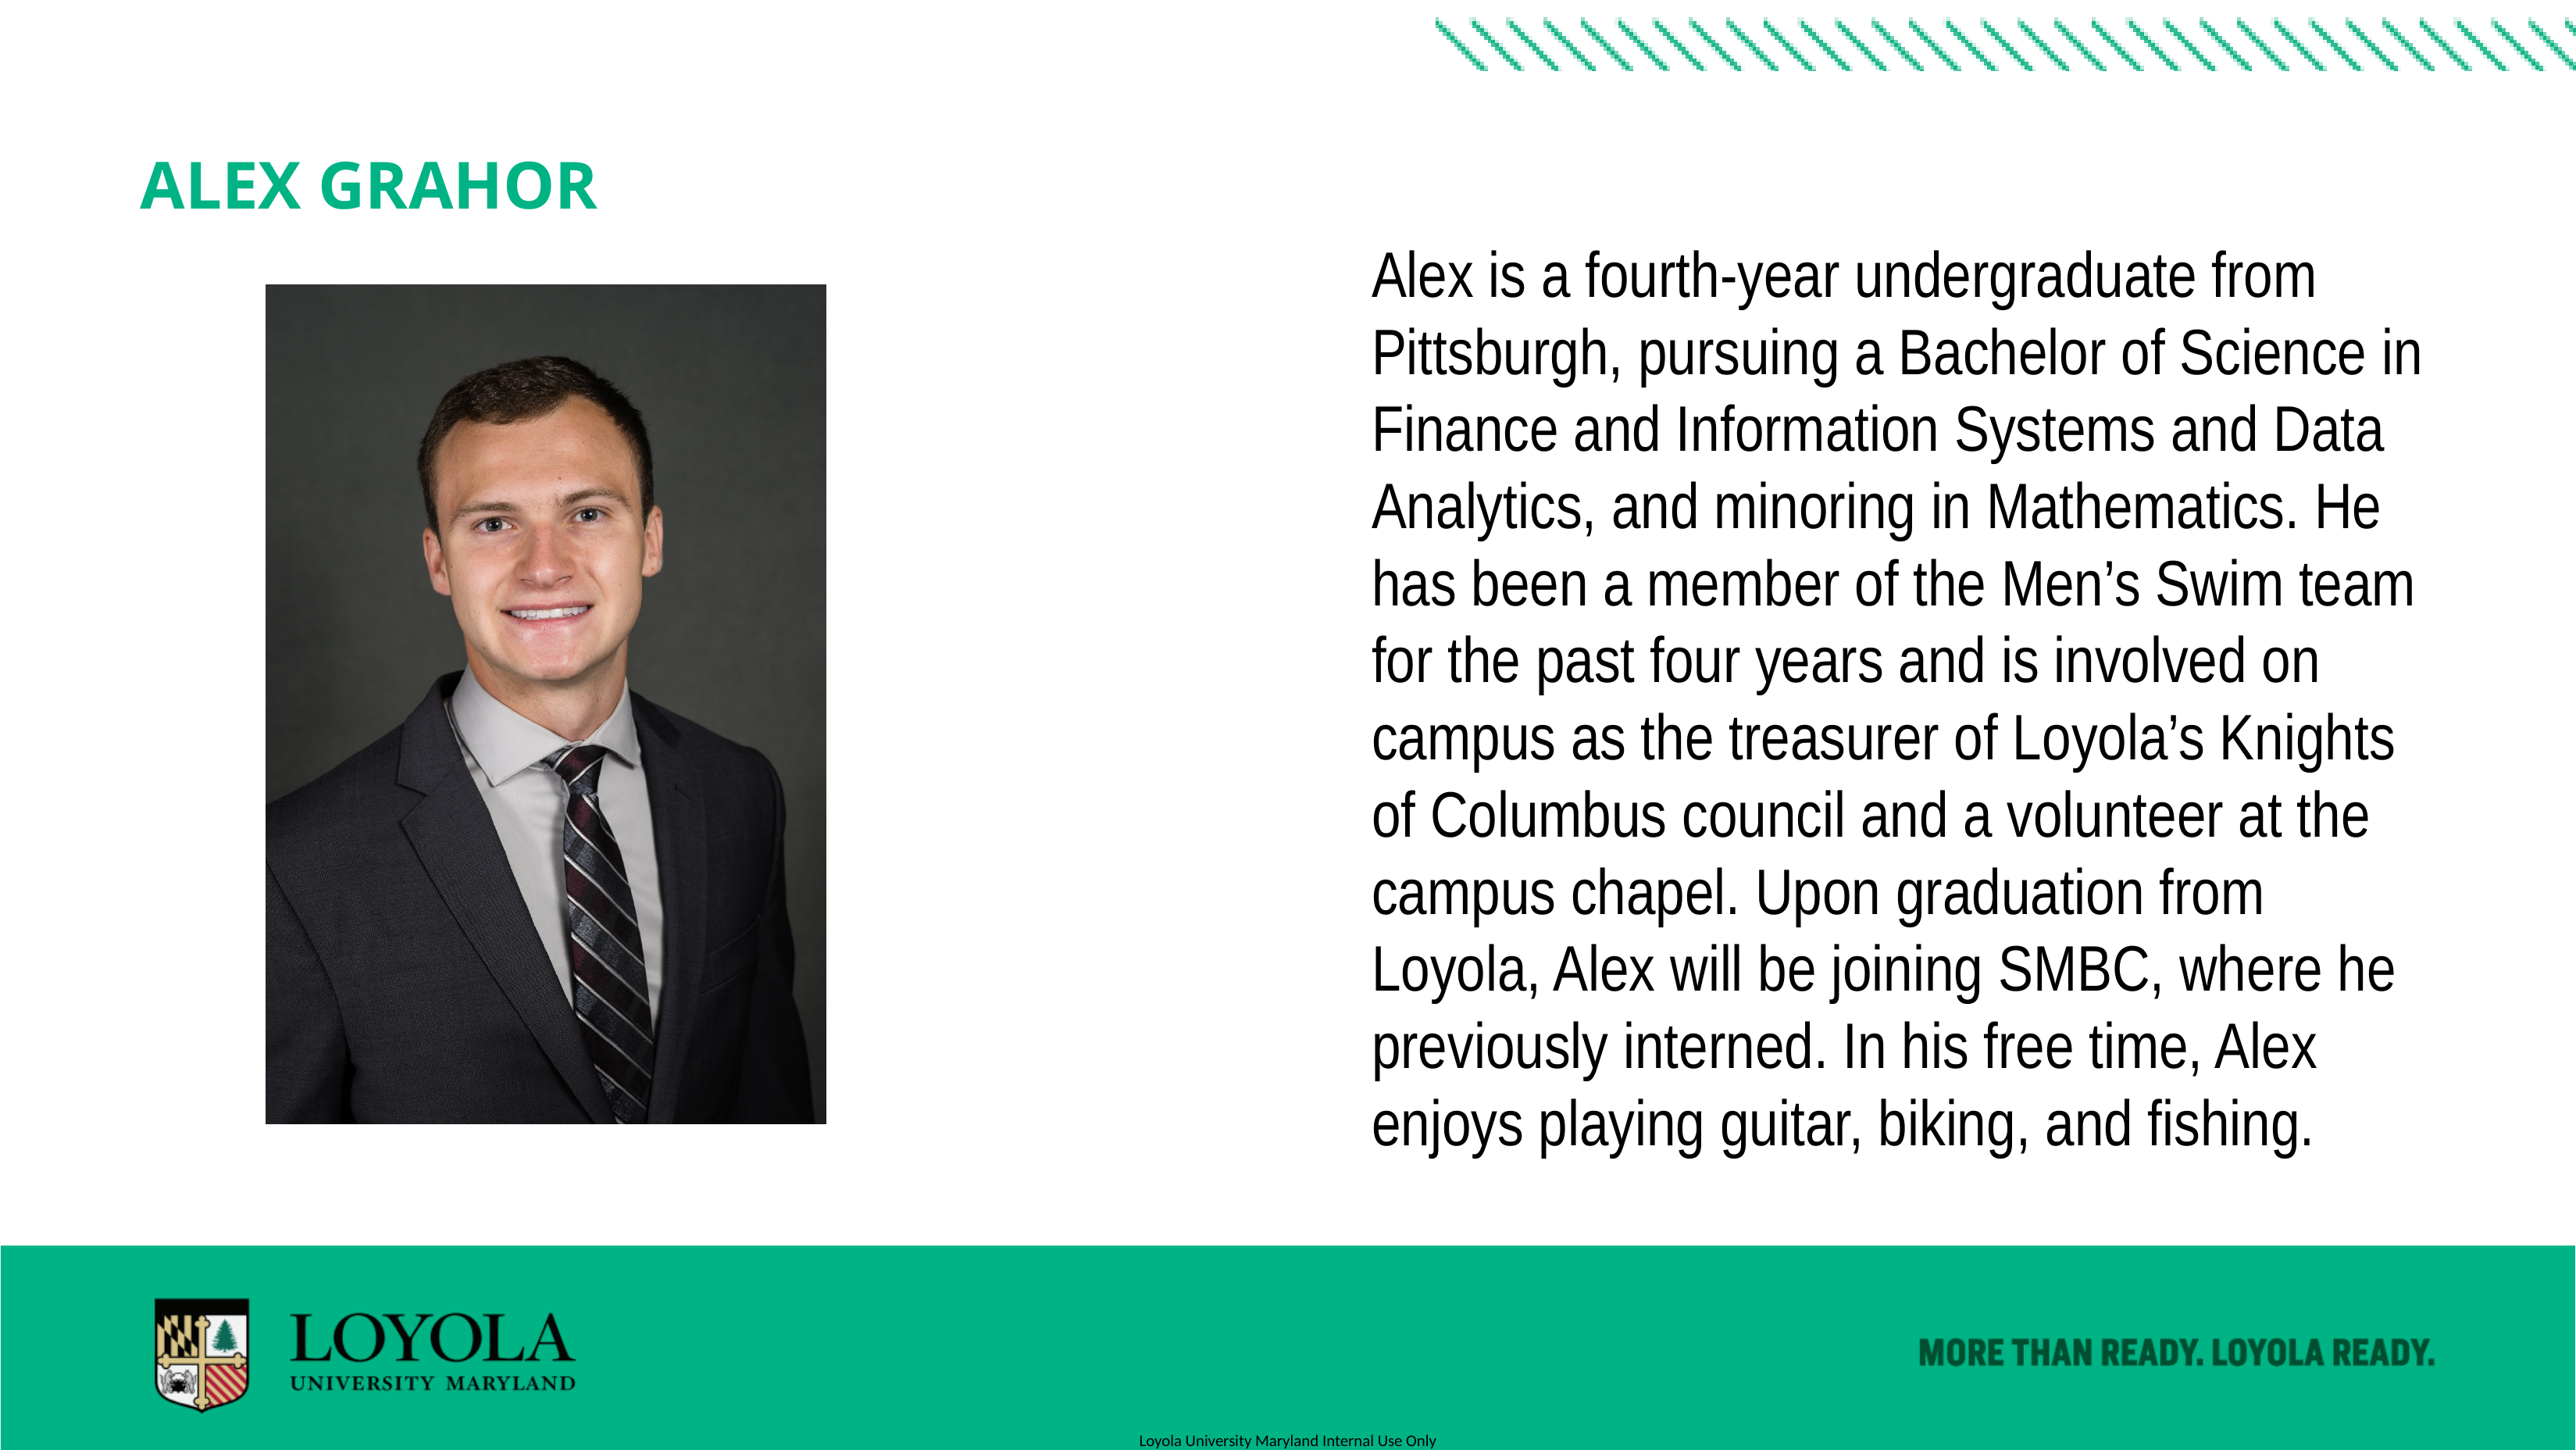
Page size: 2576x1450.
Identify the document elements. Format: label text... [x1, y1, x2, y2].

subtitle Alex is a fourth-year undergraduate from Pittsburgh, pursuing a Bachelor of Science in Finance and Information Systems and Data Analytics, and minoring in Mathematics. He has been a member of the Men’s Swim team for the past four years and is involved on campus as the treasurer of Loyola’s Knights of Columbus council and a volunteer at the campus chapel. Upon graduation from Loyola, Alex will be joining SMBC, where he previously interned. In his free time, Alex enjoys playing guitar, biking, and fishing. [1359, 227, 2447, 1127]
title Alex Grahor [128, 102, 1167, 227]
picture [266, 284, 826, 1125]
